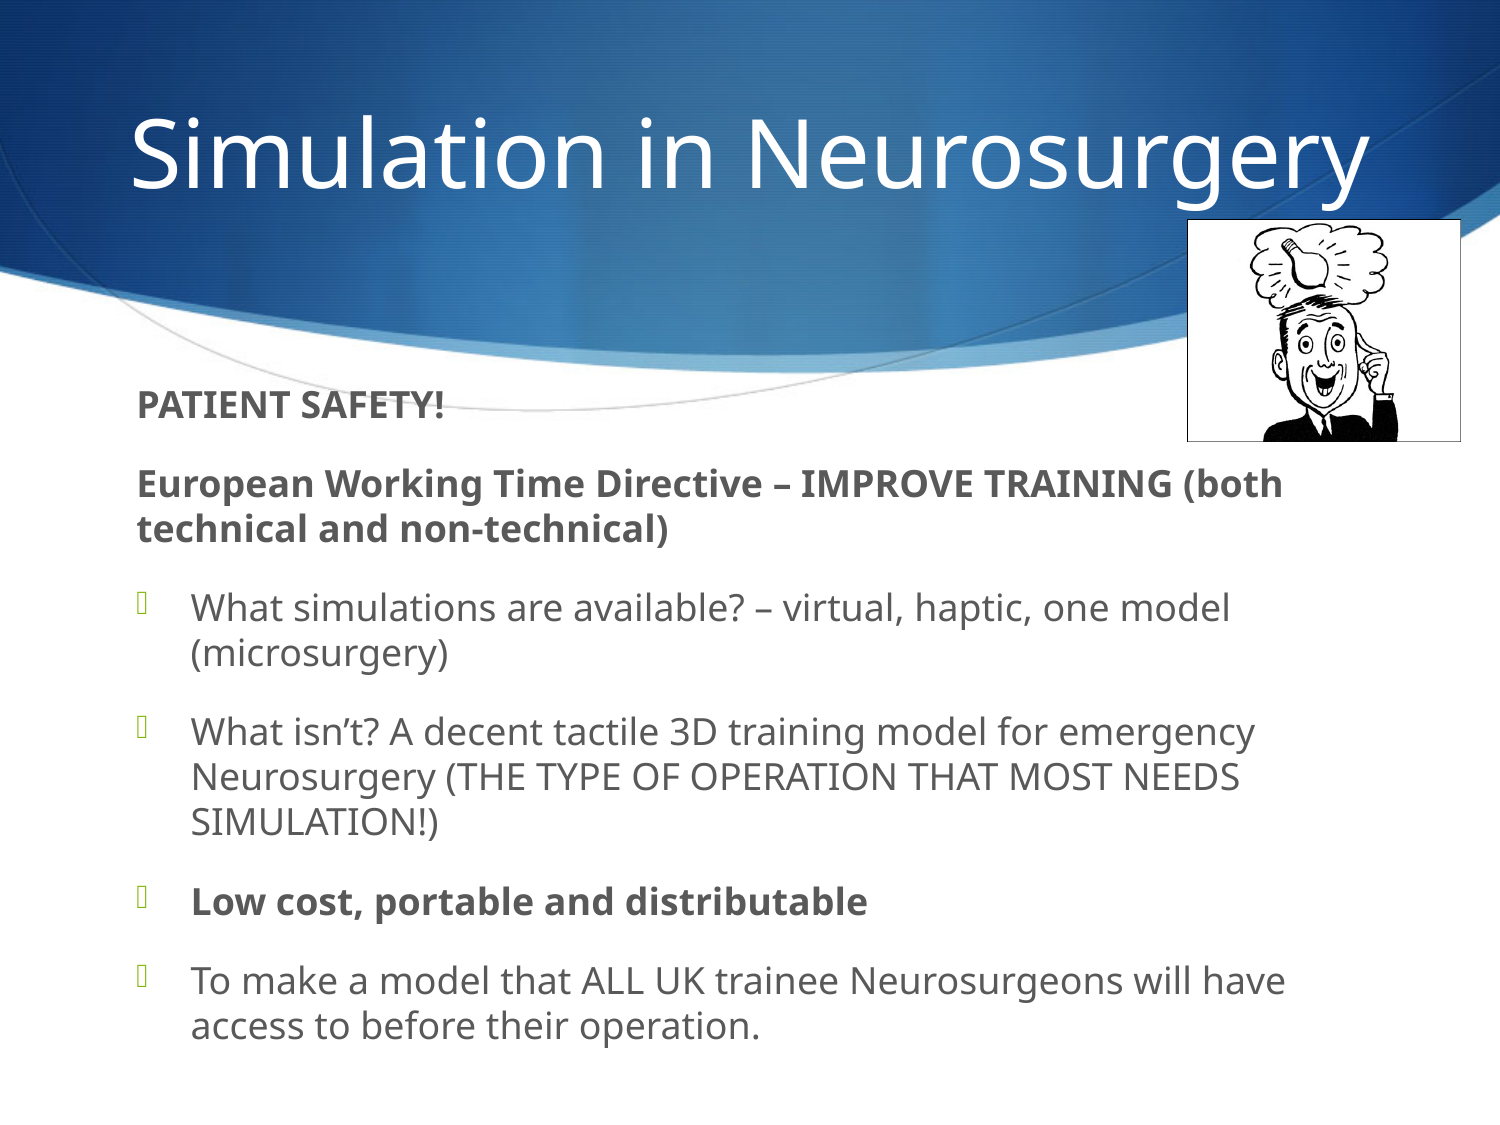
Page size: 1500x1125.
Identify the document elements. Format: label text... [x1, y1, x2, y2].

list PATIENT SAFETY! European Working Time Directive – IMPROVE TRAINING (both technical and non-technical) What simulations are available? – virtual, haptic, one model (microsurgery) What isn’t? A decent tactile 3D training model for emergency Neurosurgery (THE TYPE OF OPERATION THAT MOST NEEDS SIMULATION!) Low cost, portable and distributable To make a model that ALL UK trainee Neurosurgeons will have access to before their operation. [121, 373, 1379, 1059]
picture [0, 0, 1500, 1125]
title Simulation in Neurosurgery [75, 56, 1425, 245]
